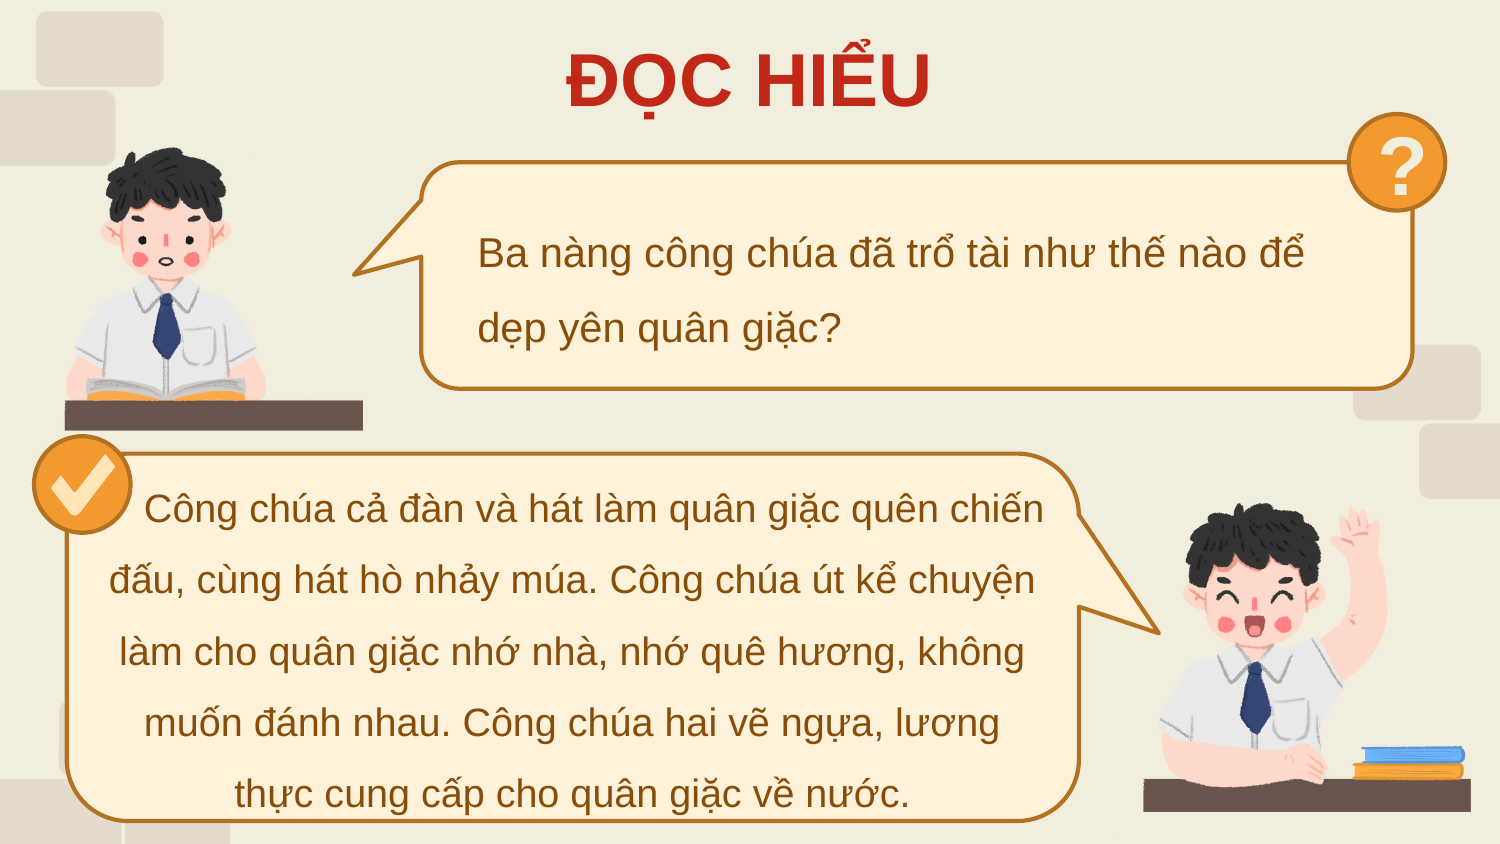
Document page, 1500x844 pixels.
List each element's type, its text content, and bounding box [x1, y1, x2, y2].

text_box ? [1346, 111, 1448, 213]
text_box Ba nàng công chúa đã trổ tài như thế nào để dẹp yên quân giặc? [367, 160, 1415, 391]
picture [1109, 503, 1471, 844]
picture [33, 147, 363, 471]
title ĐỌC HIỂU [209, 16, 1291, 148]
text_box [31, 477, 115, 535]
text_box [50, 453, 116, 516]
text_box [120, 479, 133, 518]
text_box Công chúa cả đàn và hát làm quân giặc quên chiến đấu, cùng hát hò nhảy múa. Công chúa út kể chuyện làm cho quân giặc nhớ nhà, nhớ quê hương, không muốn đánh nhau. Công chúa hai vẽ ngựa, lương thực cung cấp cho quân giặc về nước. [64, 451, 1104, 824]
